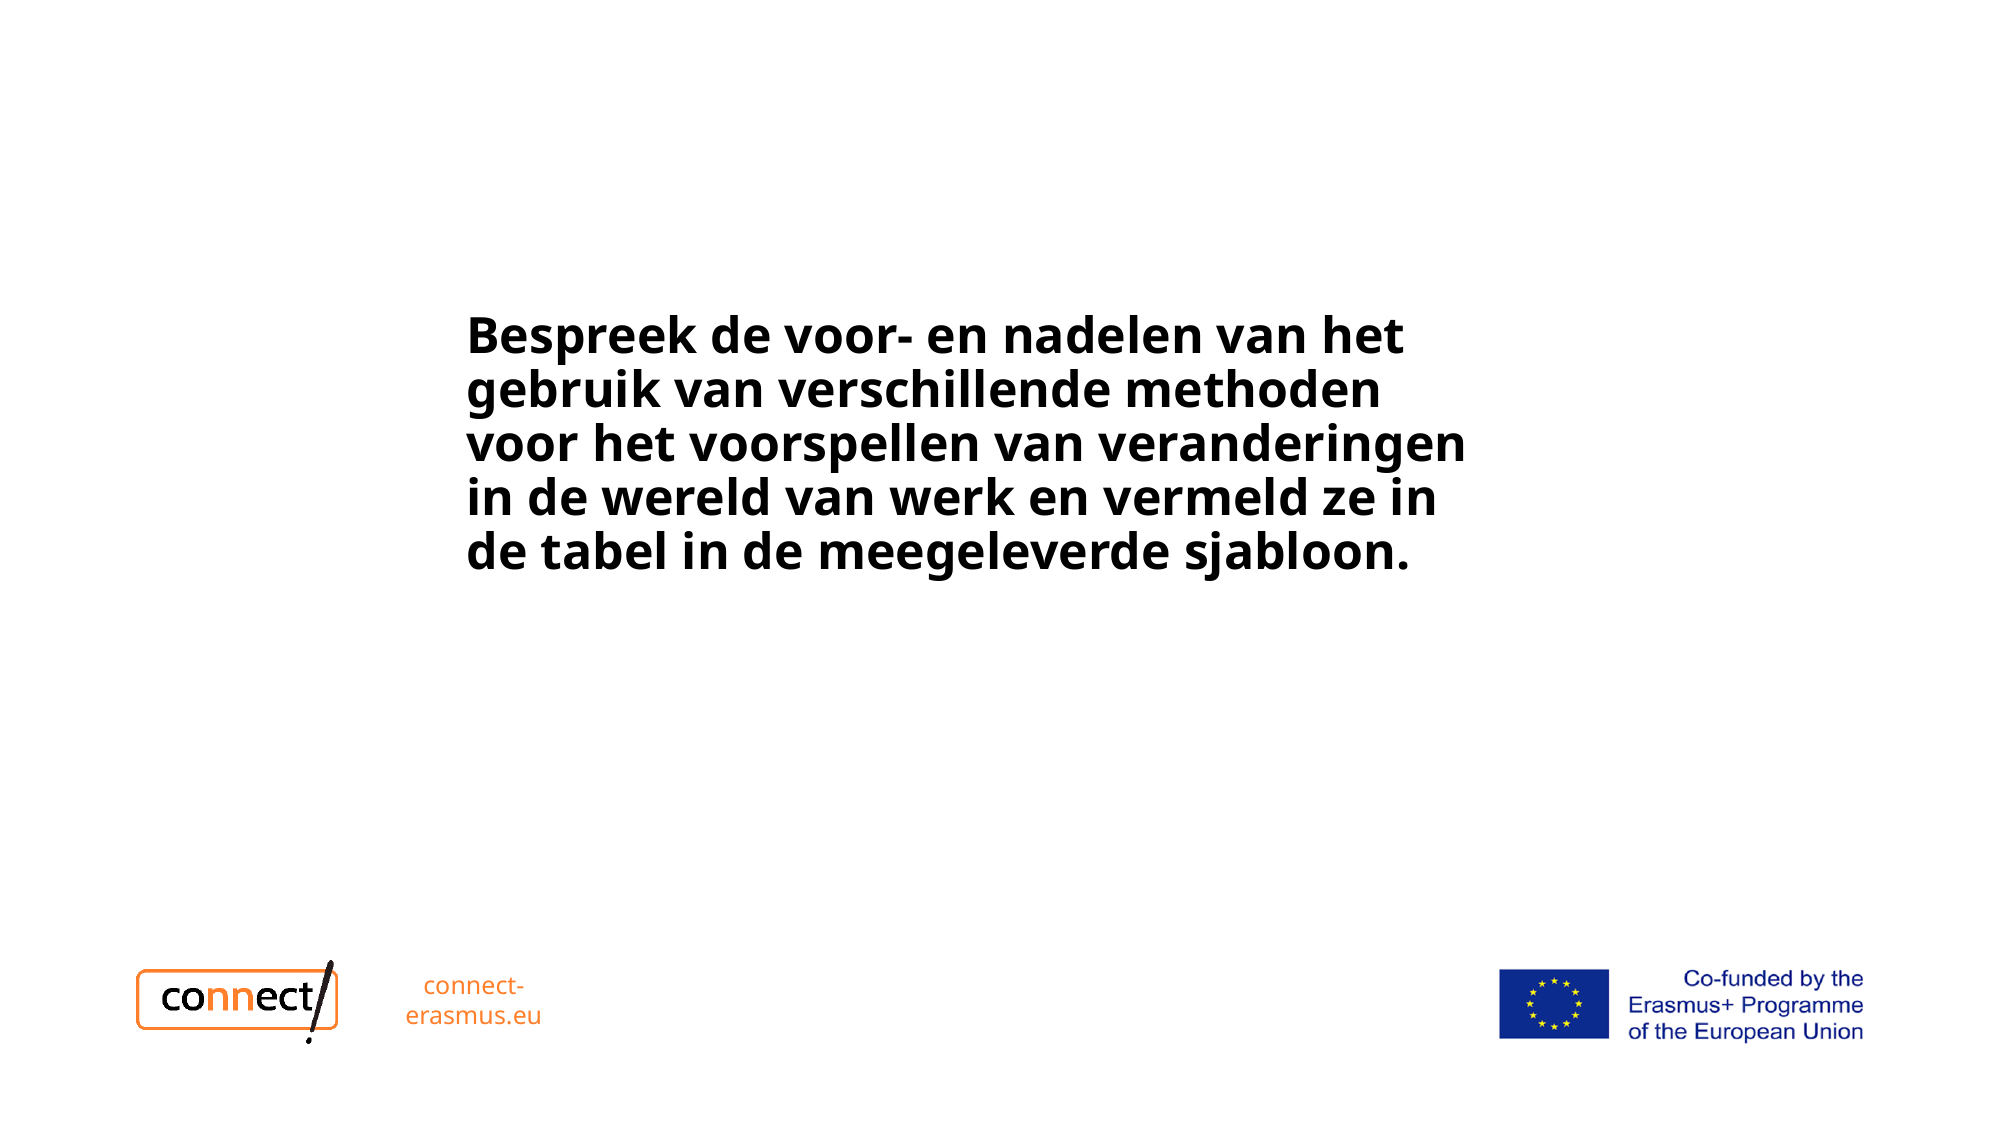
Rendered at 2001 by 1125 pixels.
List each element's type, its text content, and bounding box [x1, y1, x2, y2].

picture [1498, 968, 1863, 1044]
footer connect-erasmus.eu [341, 976, 607, 1022]
picture [136, 960, 338, 1044]
list Bespreek de voor- en nadelen van het gebruik van verschillende methoden voor het voorspellen van veranderingen in de wereld van werk en vermeld ze in de tabel in de meegeleverde sjabloon. [451, 303, 1494, 913]
